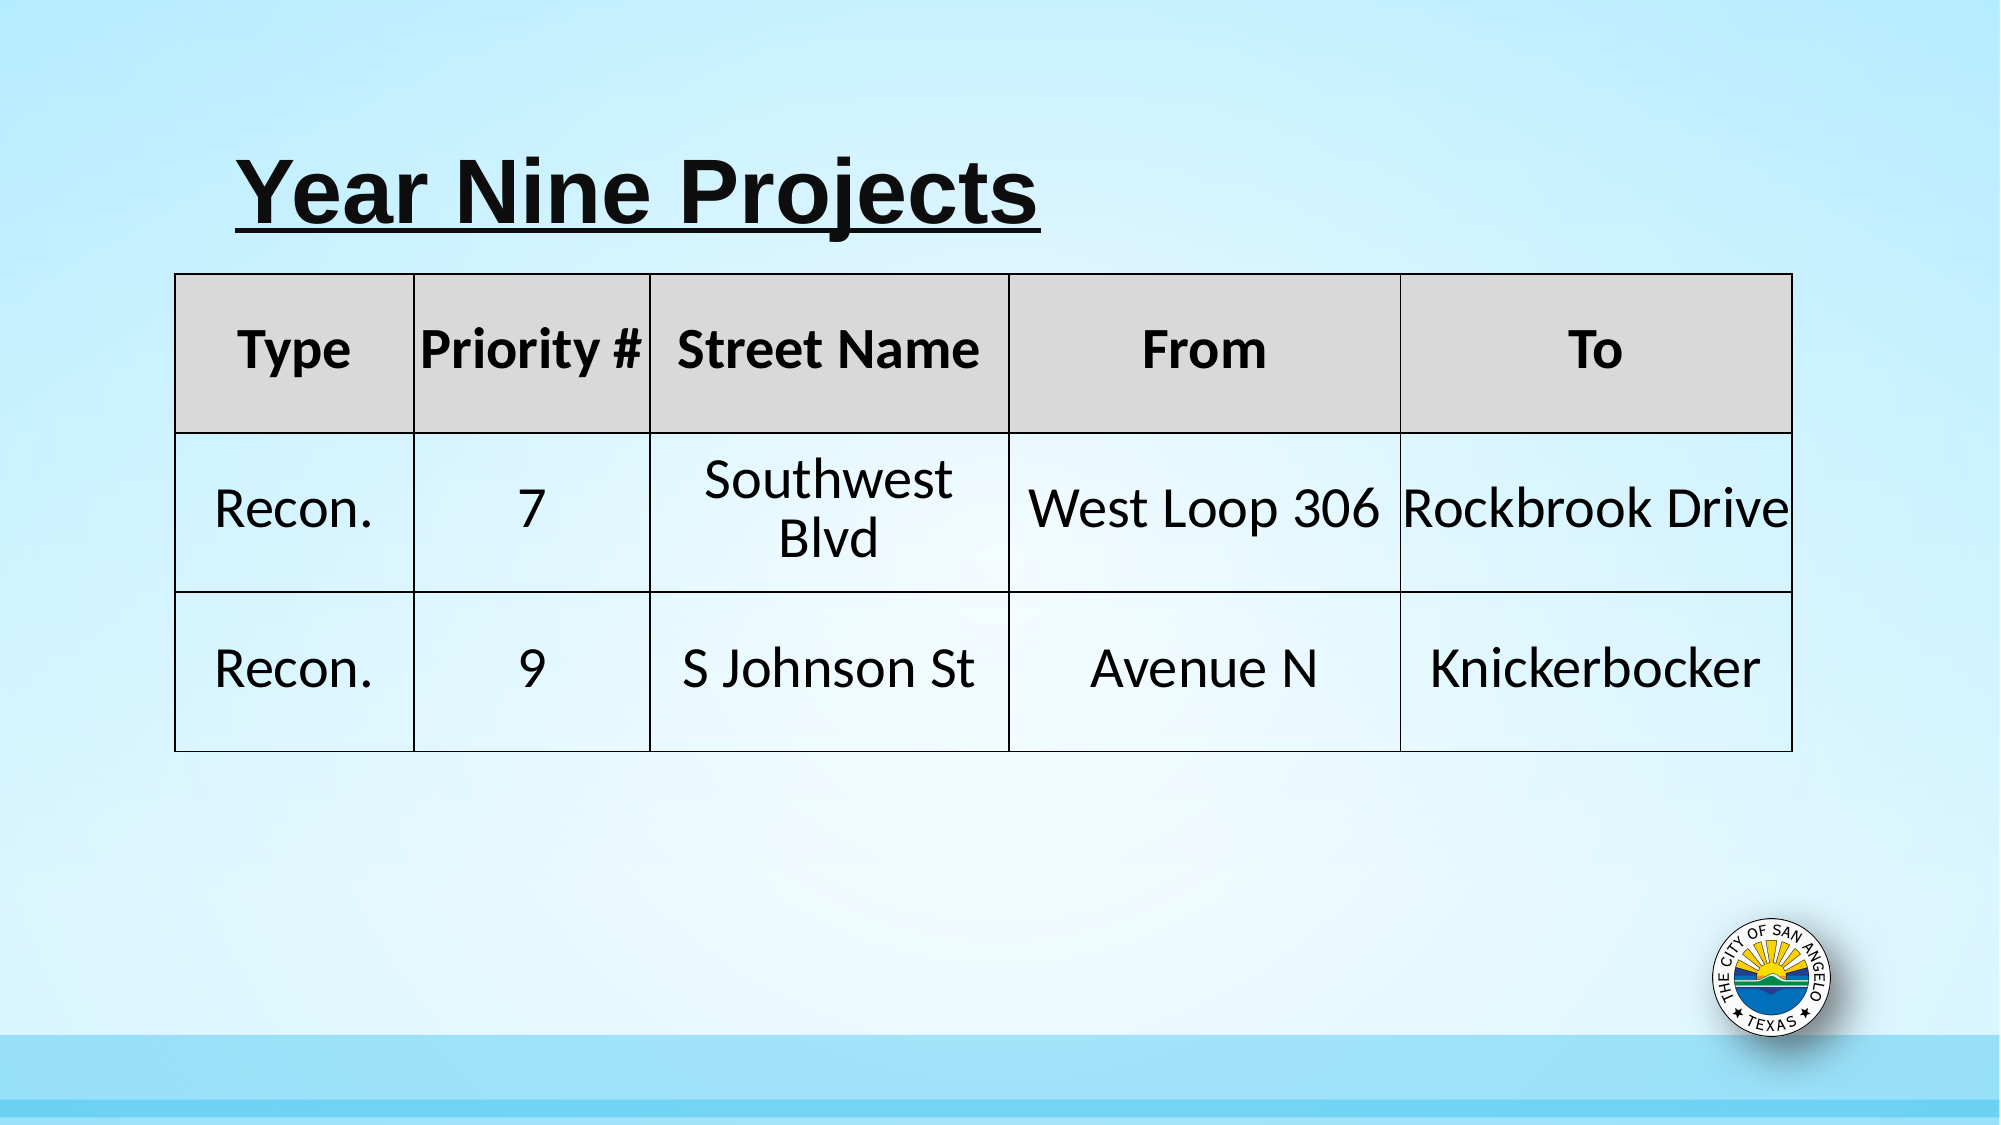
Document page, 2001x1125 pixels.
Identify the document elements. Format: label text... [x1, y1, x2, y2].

table_cell Recon. [176, 593, 413, 751]
table_cell S Johnson St [651, 593, 1008, 751]
picture [1712, 918, 1831, 1037]
table_cell West Loop 306 [1010, 434, 1400, 591]
table_cell 7 [415, 434, 649, 591]
table_cell Avenue N [1010, 593, 1400, 751]
table_cell Knickerbocker [1401, 593, 1791, 751]
table_header Priority # [415, 275, 649, 432]
table_cell Recon. [176, 434, 413, 591]
table_cell Southwest Blvd [651, 434, 1008, 591]
table_header To [1401, 275, 1791, 432]
table_cell Rockbrook Drive [1401, 434, 1791, 591]
table_cell 9 [415, 593, 649, 751]
table_header From [1010, 275, 1400, 432]
title Year Nine Projects [219, 71, 1780, 251]
table_header Type [176, 275, 413, 432]
table_header Street Name [651, 275, 1008, 432]
